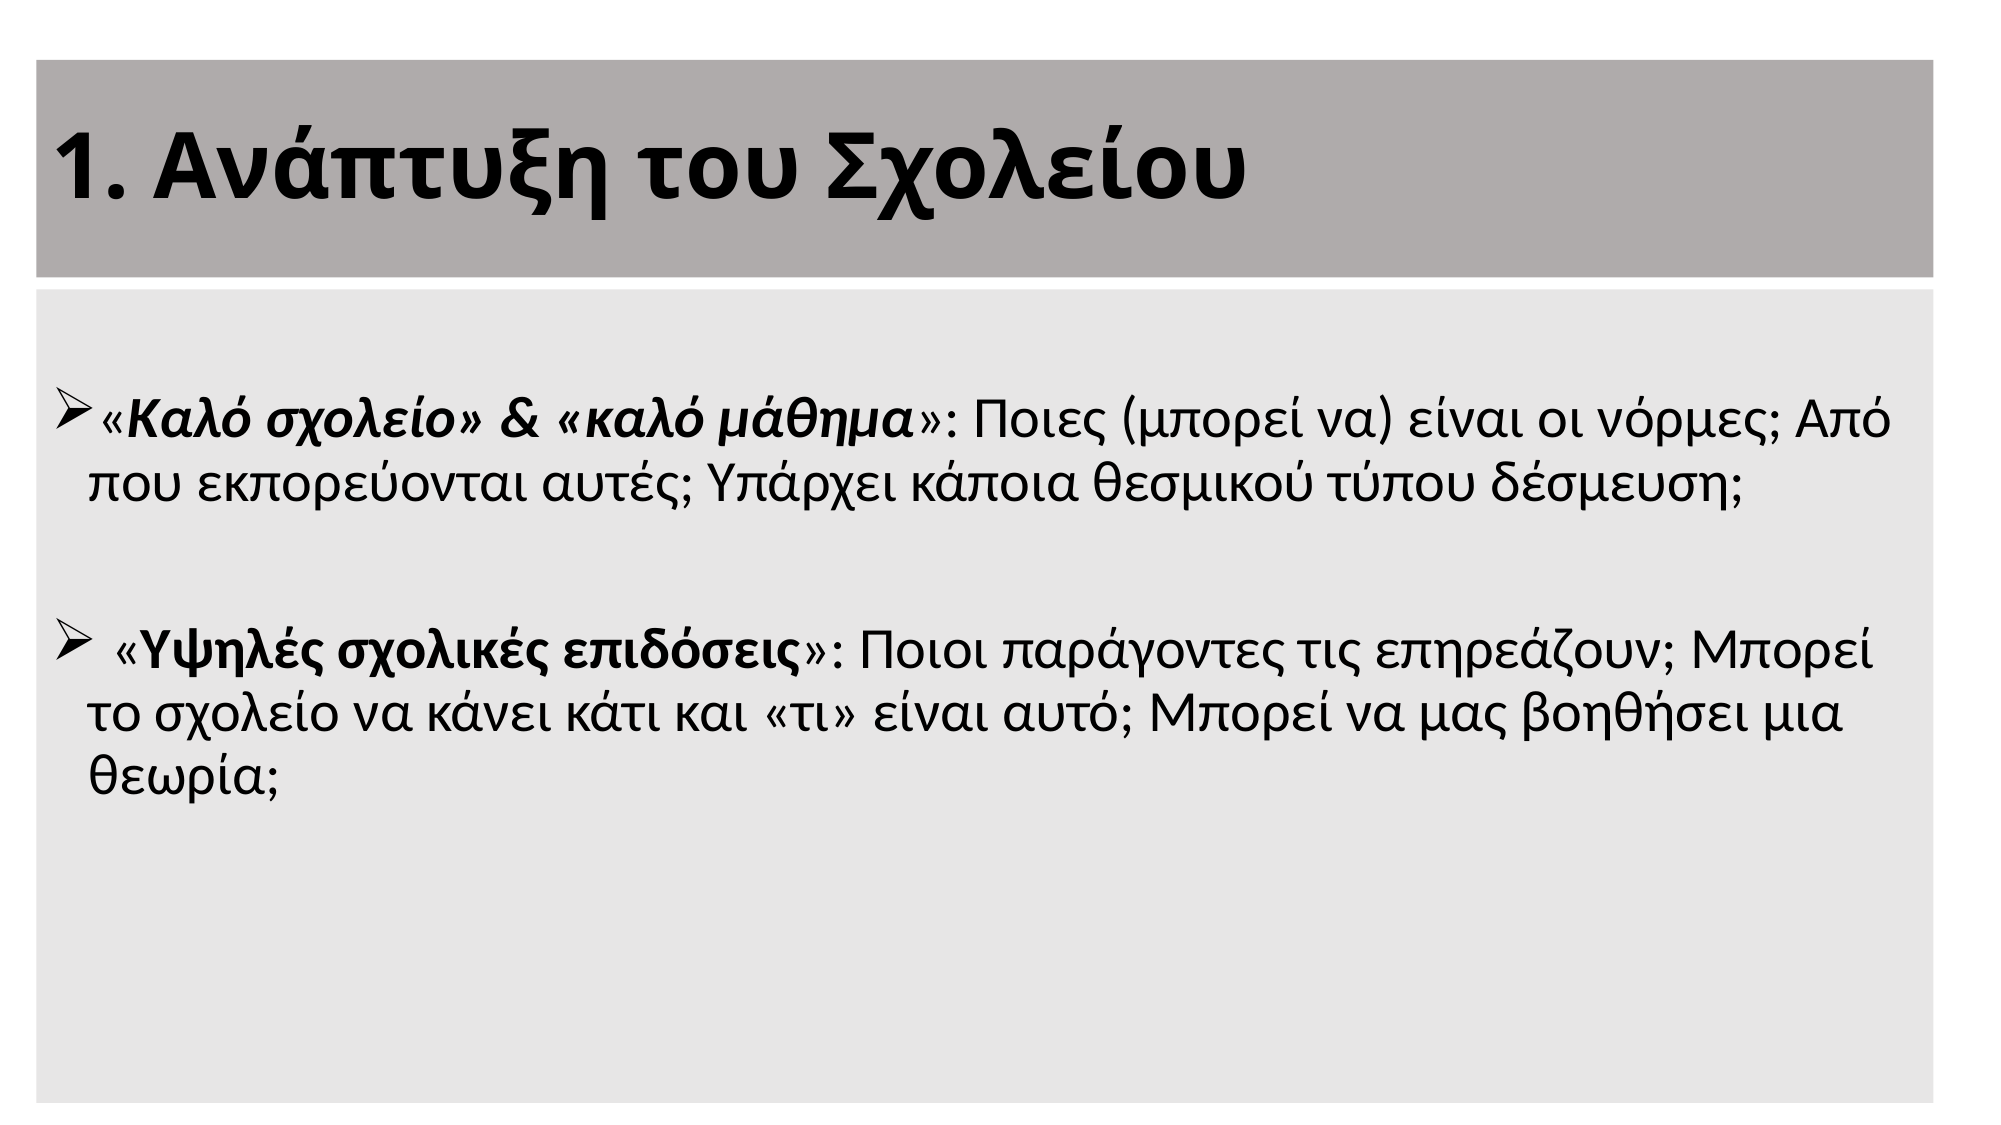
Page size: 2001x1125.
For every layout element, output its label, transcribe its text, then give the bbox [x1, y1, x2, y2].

list «Καλό σχολείο» & «καλό μάθημα»: Ποιες (μπορεί να) είναι οι νόρμες; Από που εκπορεύονται αυτές; Υπάρχει κάποια θεσμικού τύπου δέσμευση; «Υψηλές σχολικές επιδόσεις»: Ποιοι παράγοντες τις επηρεάζουν; Μπορεί το σχολείο να κάνει κάτι και «τι» είναι αυτό; Μπορεί να μας βοηθήσει μια θεωρία; [36, 289, 1934, 1103]
title 1. Ανάπτυξη του Σχολείου [36, 59, 1934, 278]
